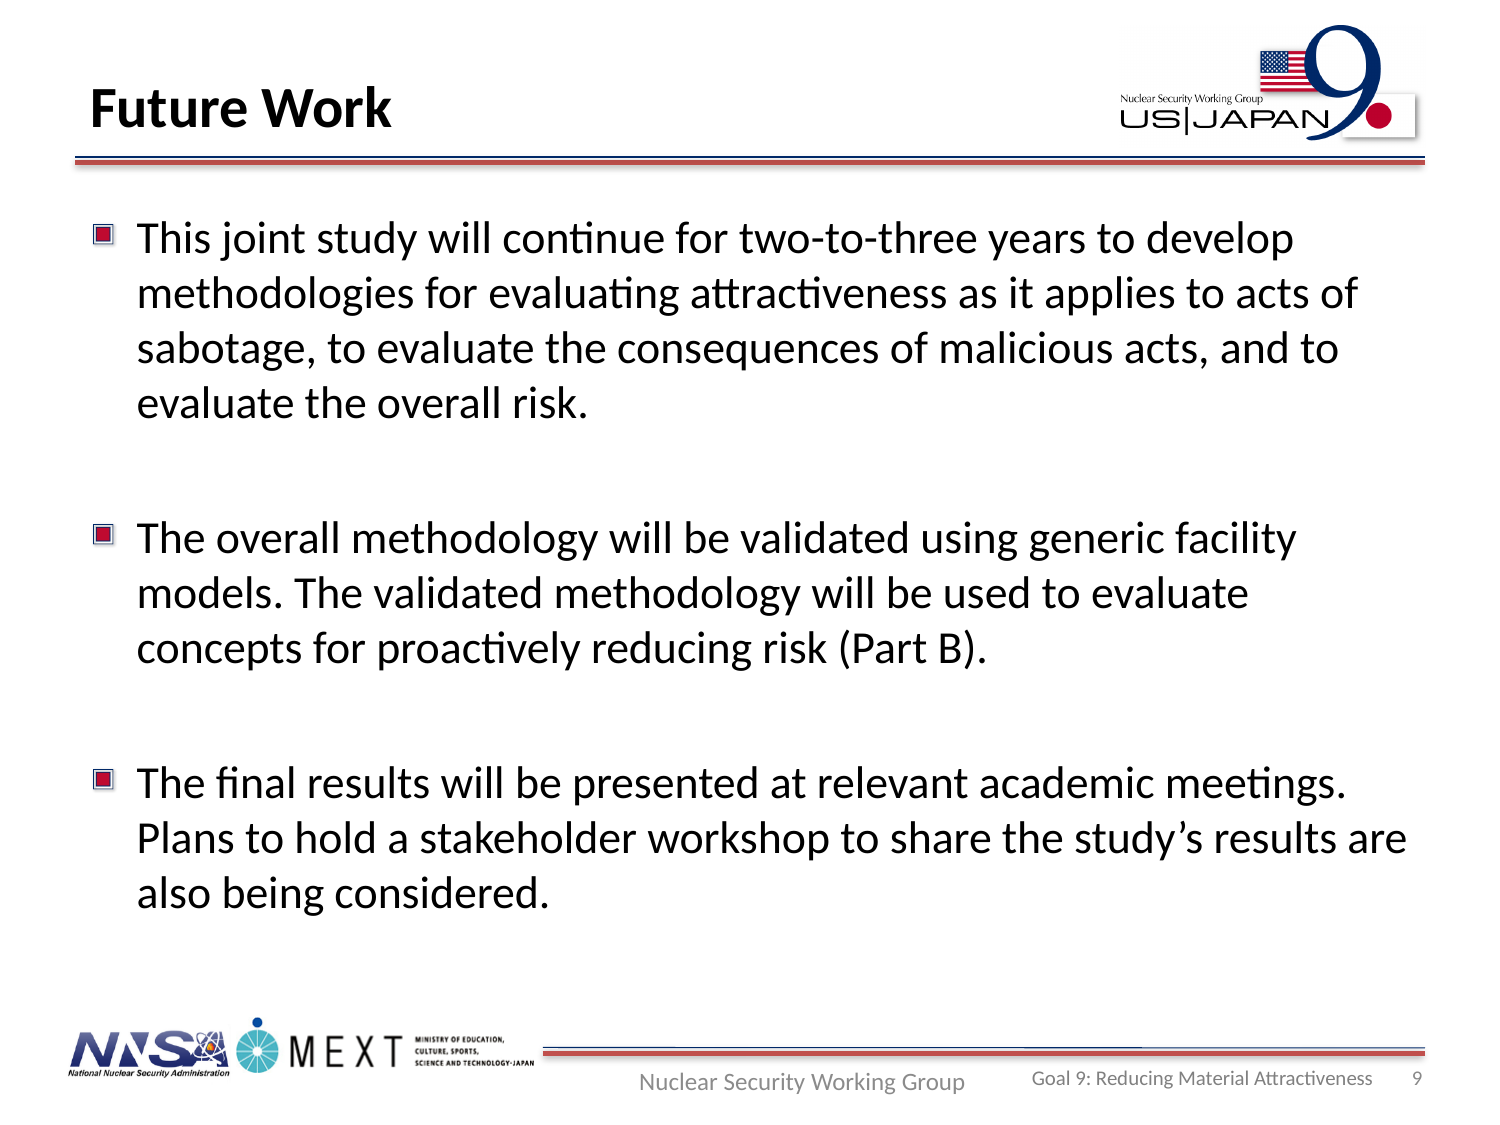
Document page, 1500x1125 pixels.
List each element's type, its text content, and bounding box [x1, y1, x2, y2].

footer Nuclear Security Working Group [565, 1050, 1041, 1111]
picture [64, 1024, 235, 1085]
slide_number 9 [1374, 1047, 1438, 1108]
picture [90, 521, 118, 549]
title Future Work [74, 44, 1426, 163]
picture [1119, 25, 1426, 44]
picture [90, 221, 118, 249]
picture [236, 1017, 534, 1073]
picture [90, 766, 118, 794]
list This joint study will continue for two-to-three years to develop methodologies for evaluating attractiveness as it applies to acts of sabotage, to evaluate the consequences of malicious acts, and to evaluate the overall risk. The overall methodology will be validated using generic facility models. The validated methodology will be used to evaluate concepts for proactively reducing risk (Part B). The final results will be presented at relevant academic meetings. Plans to hold a stakeholder workshop to share the study’s results are also being considered. [74, 199, 1426, 1006]
